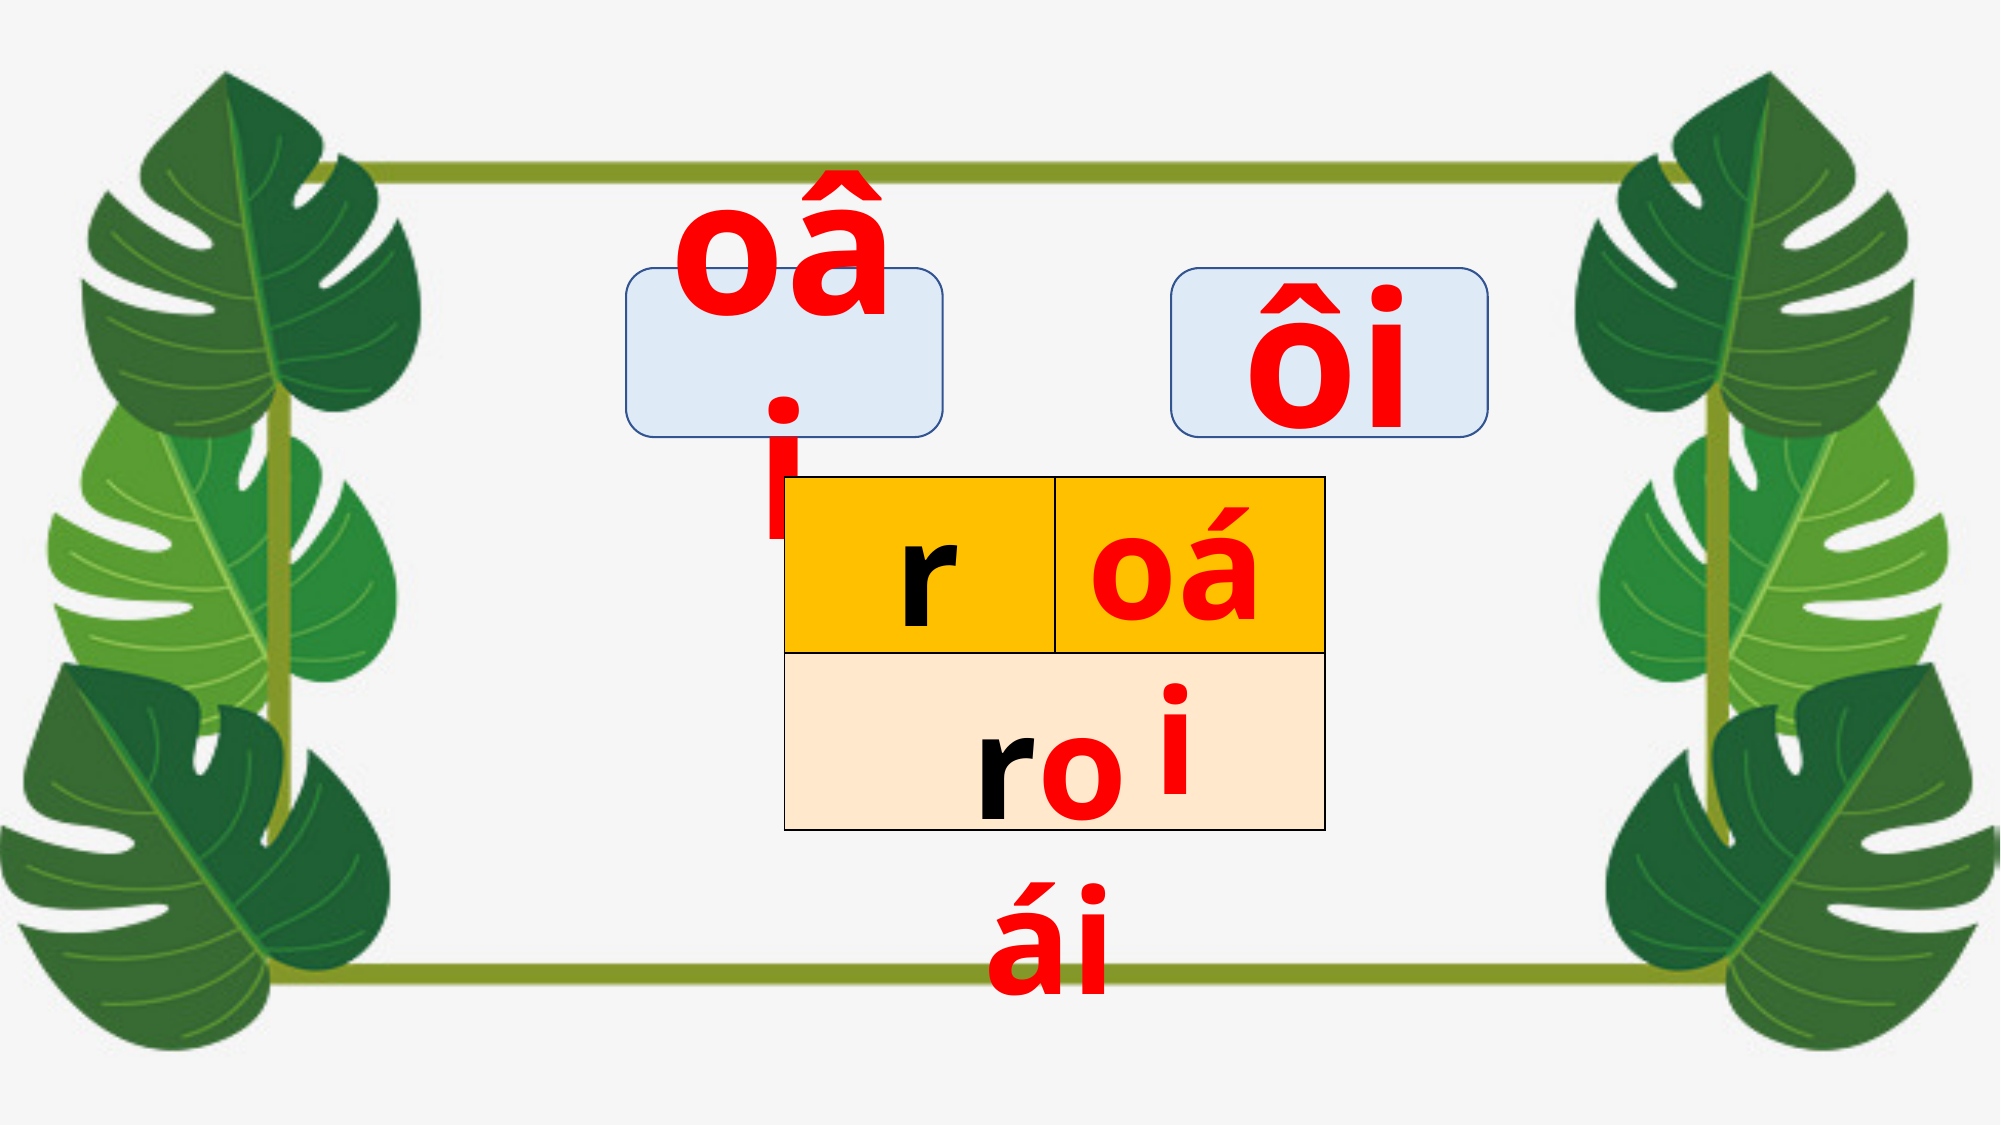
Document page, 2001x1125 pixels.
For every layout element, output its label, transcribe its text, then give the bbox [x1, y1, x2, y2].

text_box roái [927, 666, 1172, 1032]
table_cell [785, 654, 1063, 829]
table_cell [1289, 654, 1324, 829]
text_box ôi [1170, 267, 1489, 439]
text_box oái [1063, 466, 1289, 831]
text_box r [874, 472, 982, 663]
text_box oâi [625, 267, 944, 439]
table_header [785, 478, 874, 652]
table_header [1289, 478, 1324, 652]
table_header [1056, 478, 1063, 652]
table_header [982, 478, 1054, 652]
picture [0, 0, 2001, 1125]
